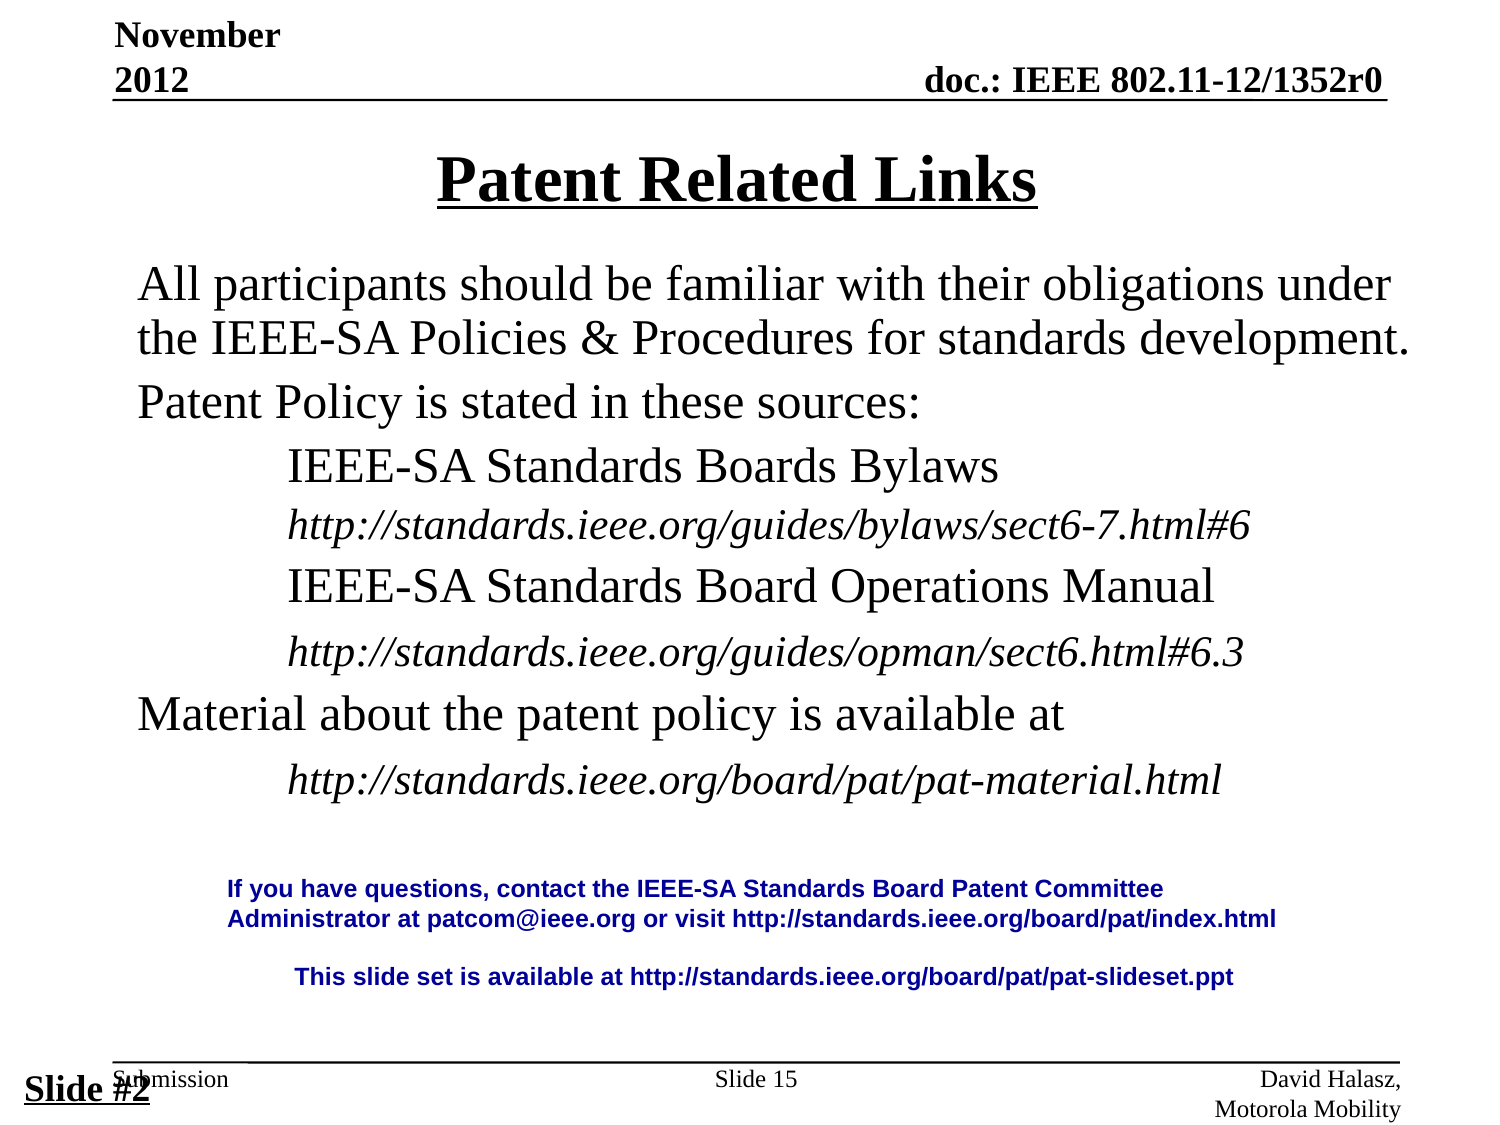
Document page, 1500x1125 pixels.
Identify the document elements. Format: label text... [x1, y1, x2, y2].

footer David Halasz, Motorola Mobility [1185, 1061, 1402, 1093]
slide_number Slide 15 [712, 1061, 800, 1093]
title Patent Related Links [99, 112, 1376, 238]
text_box If you have questions, contact the IEEE-SA Standards Board Patent Committee Administrator at patcom@ieee.org or visit http://standards.ieee.org/board/pat/index.html This slide set is available at http://standards.ieee.org/board/pat/pat-slideset.ppt [212, 865, 1325, 998]
text_box Slide #2 [9, 1056, 166, 1116]
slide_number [114, 54, 333, 101]
list All participants should be familiar with their obligations under the IEEE-SA Policies & Procedures for standards development. Patent Policy is stated in these sources: IEEE-SA Standards Boards Bylaws http://standards.ieee.org/guides/bylaws/sect6-7.html#6 IEEE-SA Standards Board Operations Manual http://standards.ieee.org/guides/opman/sect6.html#6.3 Material about the patent policy is available at http://standards.ieee.org/board/pat/pat-material.html [0, 249, 1476, 826]
